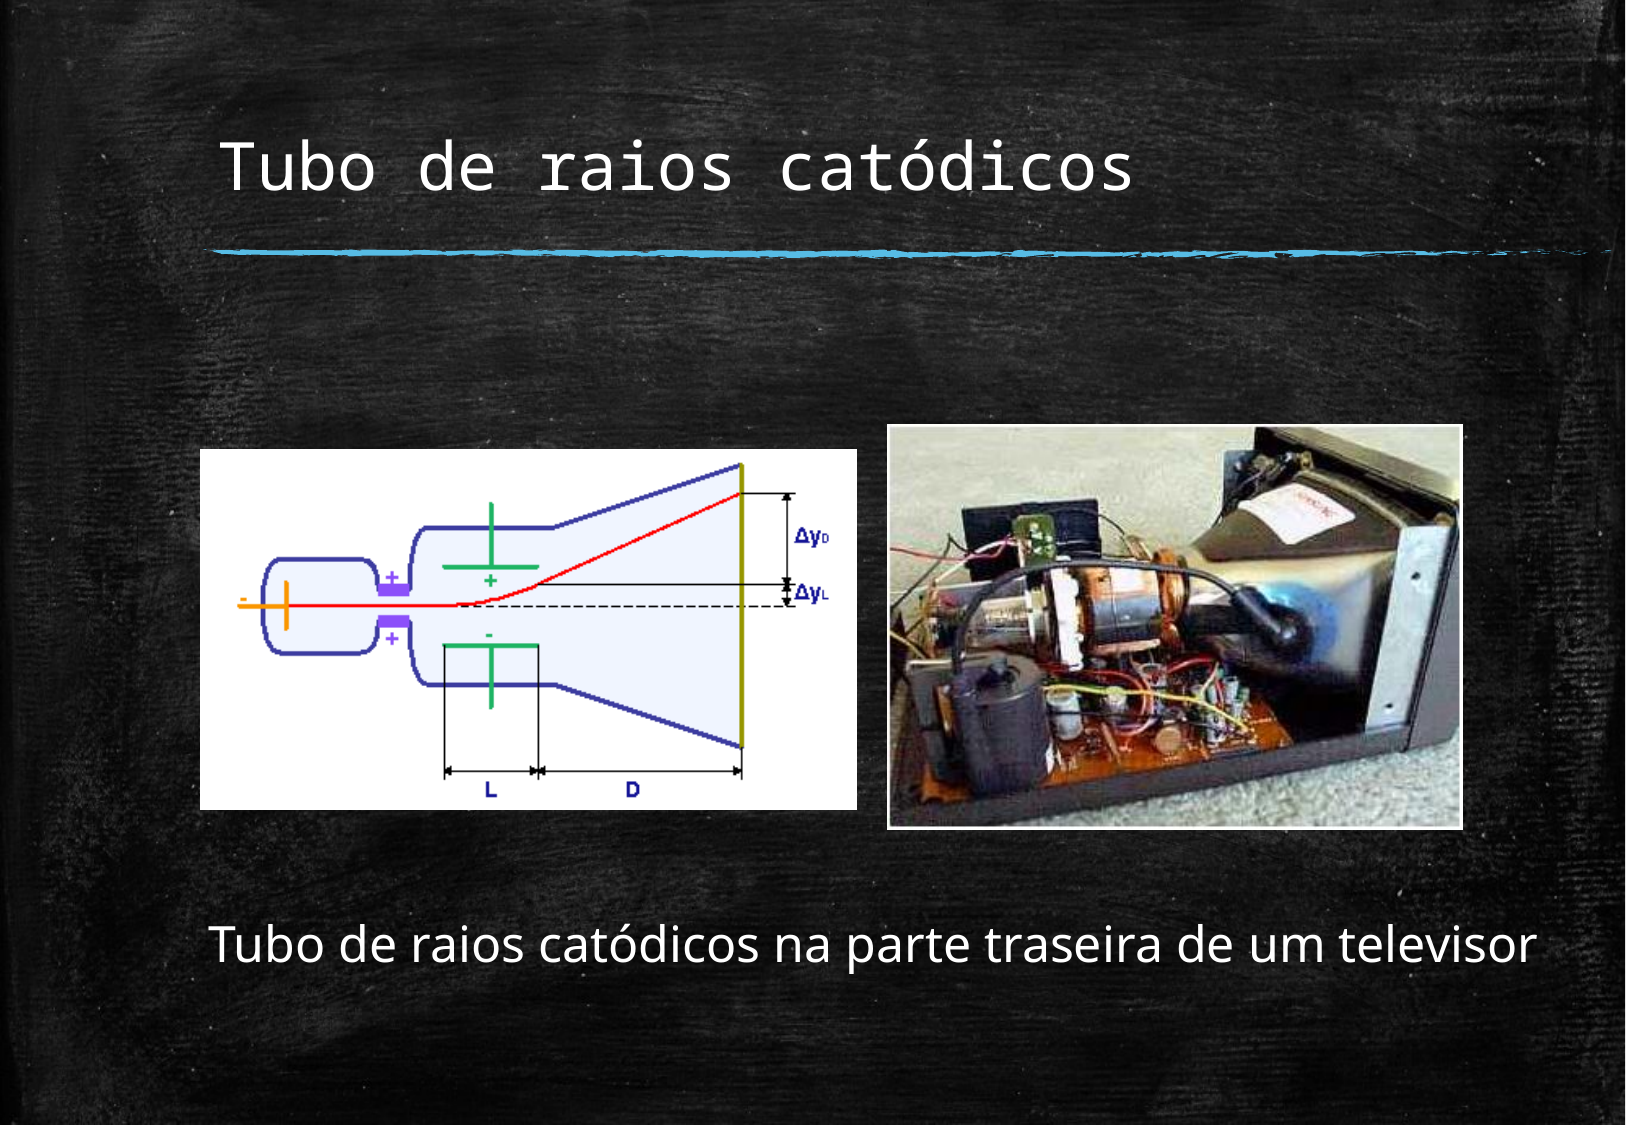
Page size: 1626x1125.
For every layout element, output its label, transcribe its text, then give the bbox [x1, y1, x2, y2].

title Tubo de raios catódicos [202, 45, 1422, 213]
text_box Tubo de raios catódicos na parte traseira de um televisor [193, 912, 1554, 982]
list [199, 449, 857, 810]
picture [887, 424, 1463, 830]
